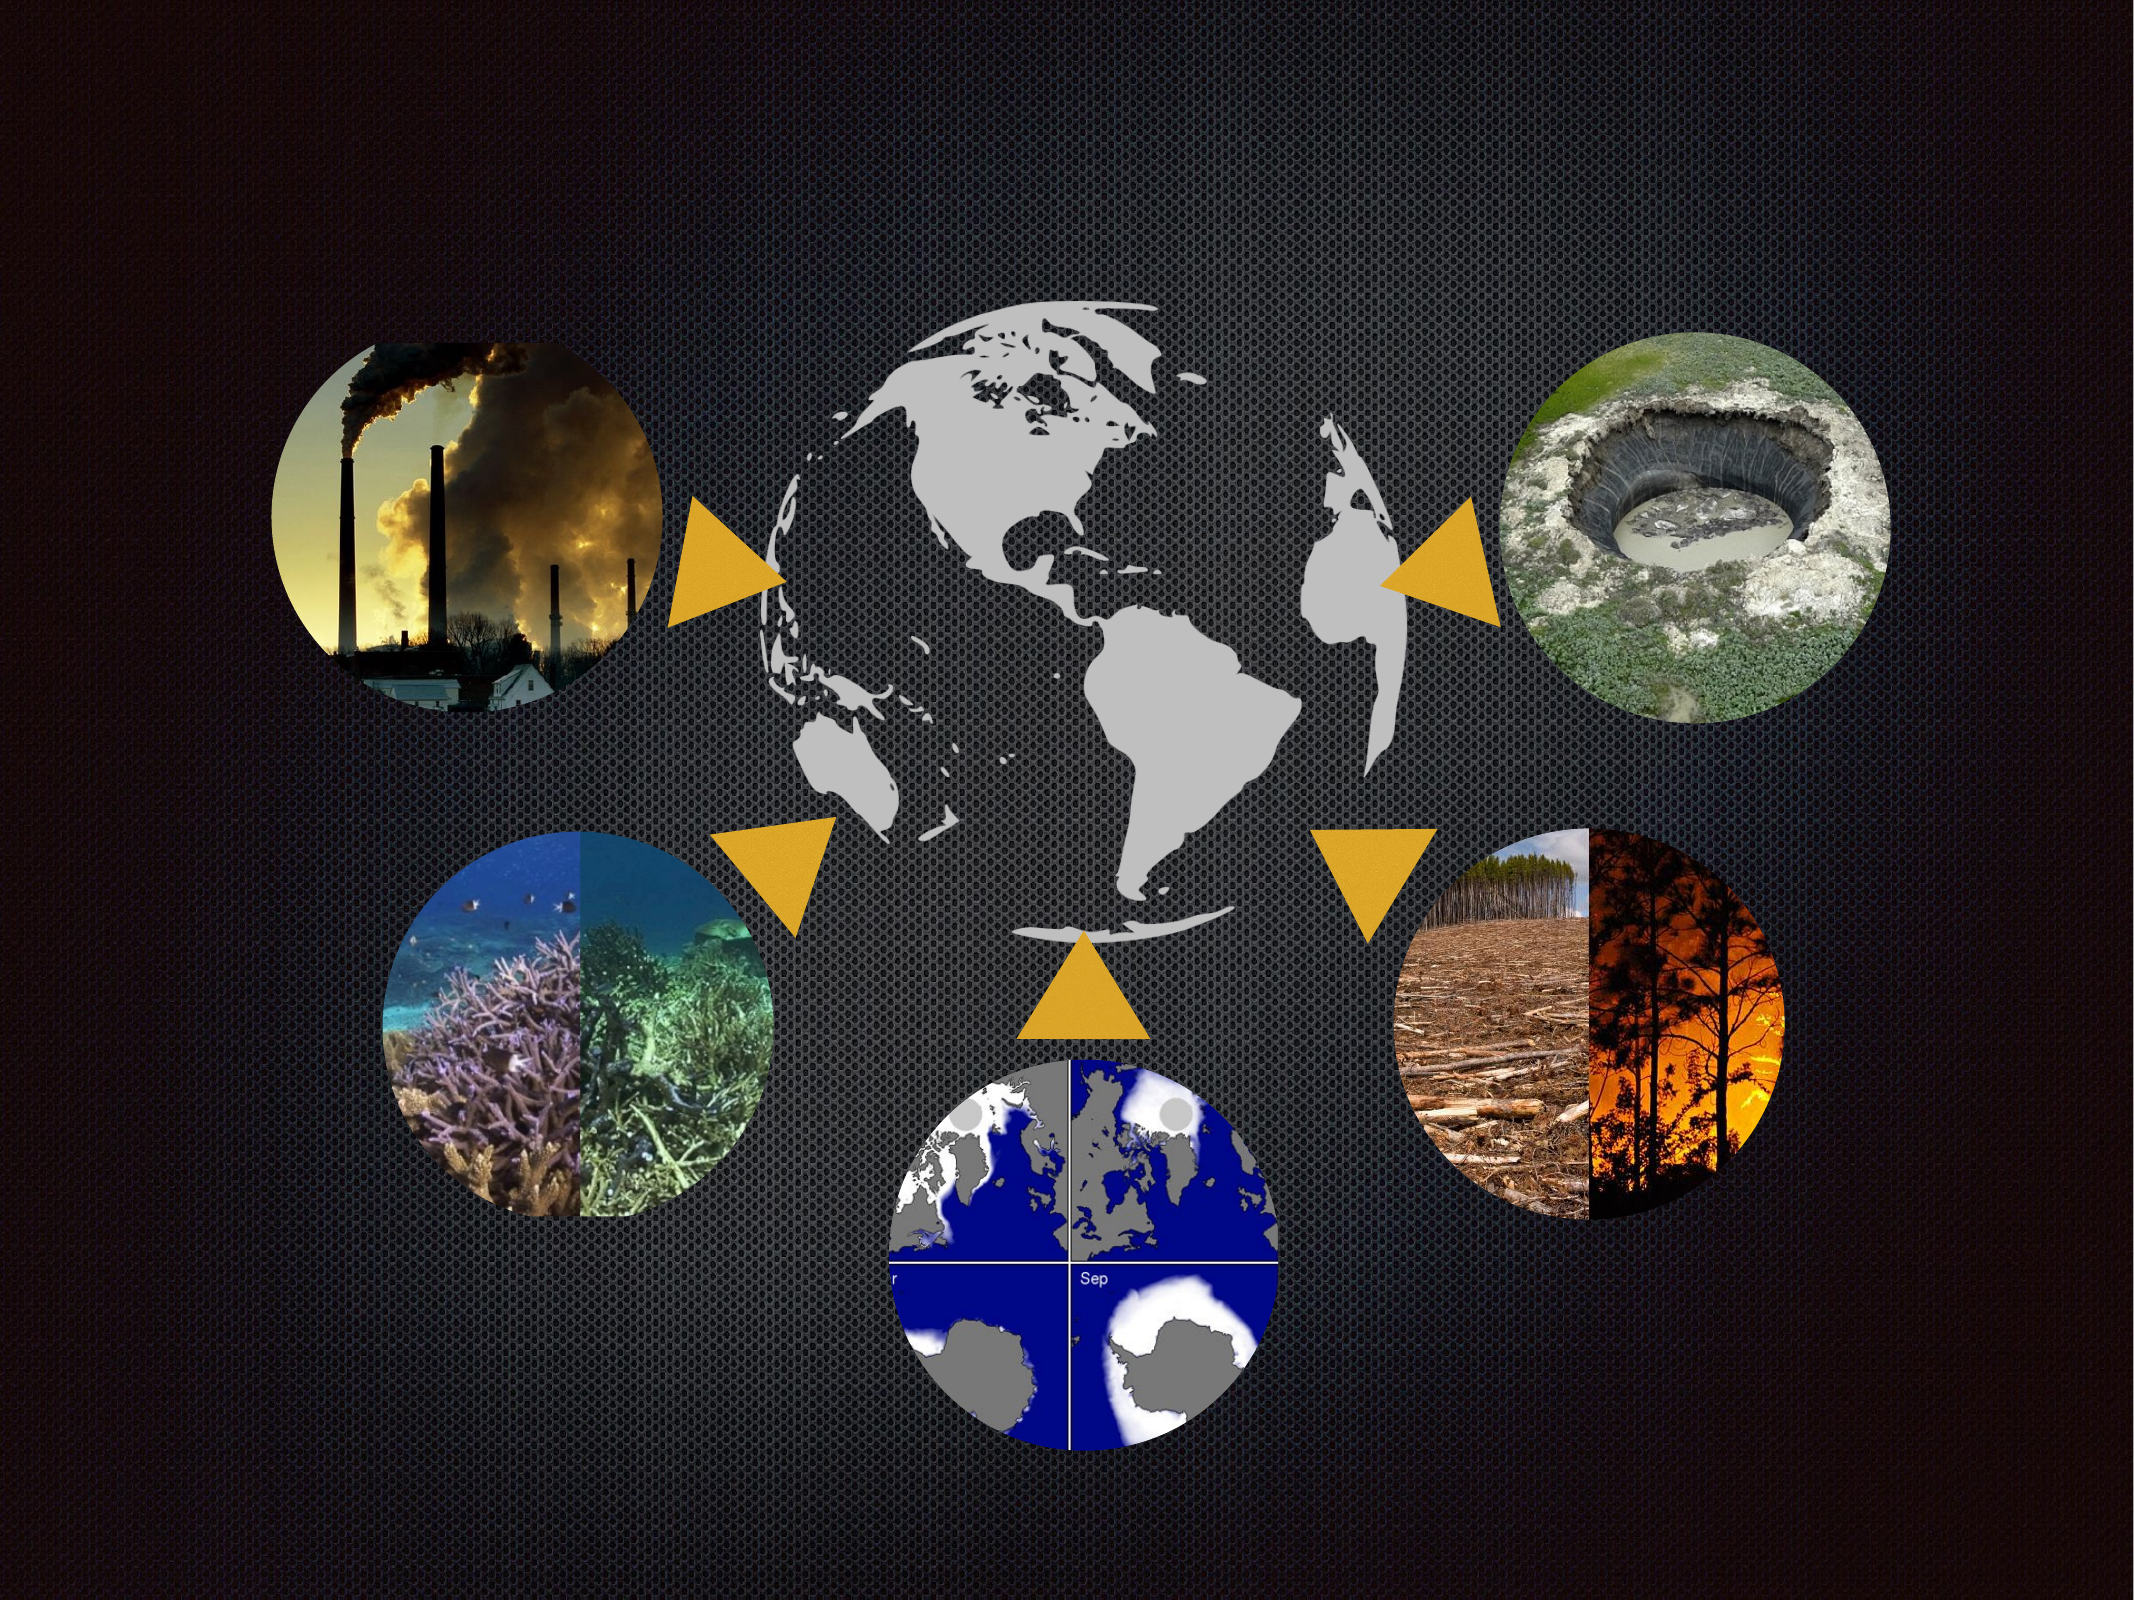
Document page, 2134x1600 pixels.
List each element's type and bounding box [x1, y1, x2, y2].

text_box [667, 495, 755, 628]
text_box [1016, 952, 1151, 1040]
text_box [1410, 496, 1494, 625]
picture [0, 0, 2134, 1600]
